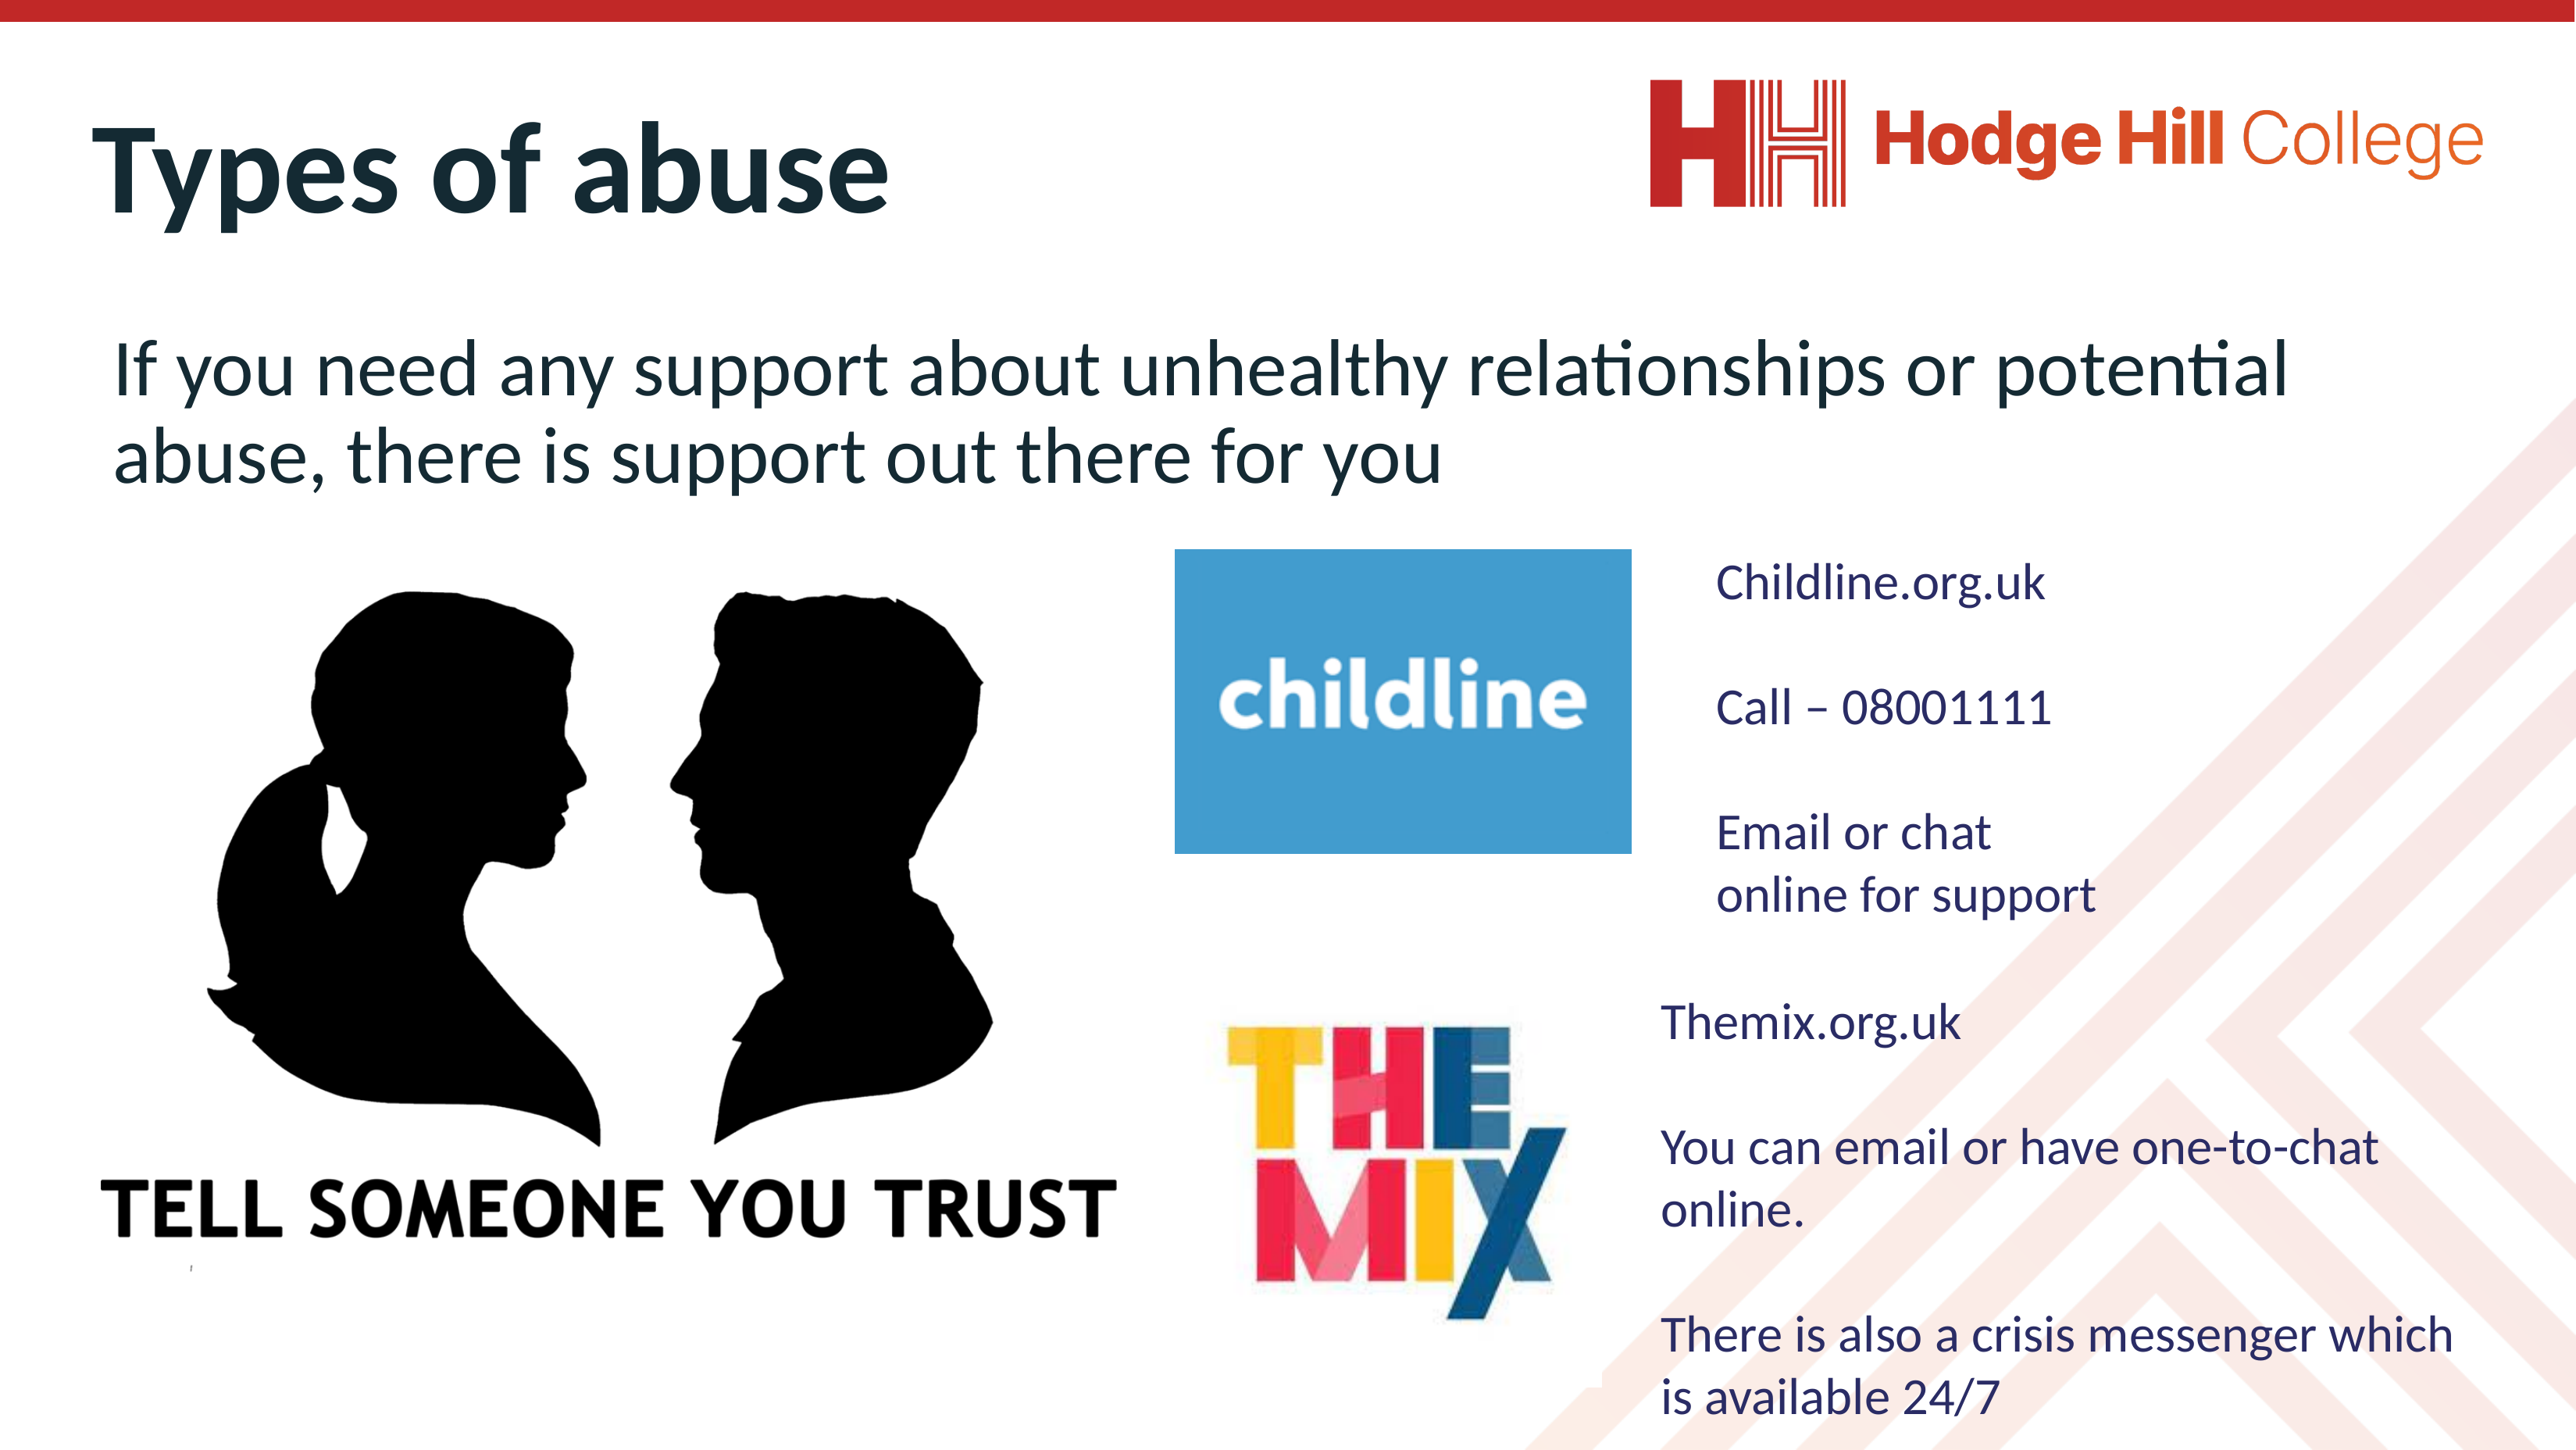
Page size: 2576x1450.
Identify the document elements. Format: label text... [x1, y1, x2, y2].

picture [1175, 255, 2576, 1450]
text_box If you need any support about unhealthy relationships or potential abuse, there is support out there for you [101, 320, 1383, 510]
picture [1649, 79, 2484, 208]
title Types of abuse [79, 86, 1602, 256]
picture [101, 591, 1117, 1273]
picture [0, 0, 2575, 22]
